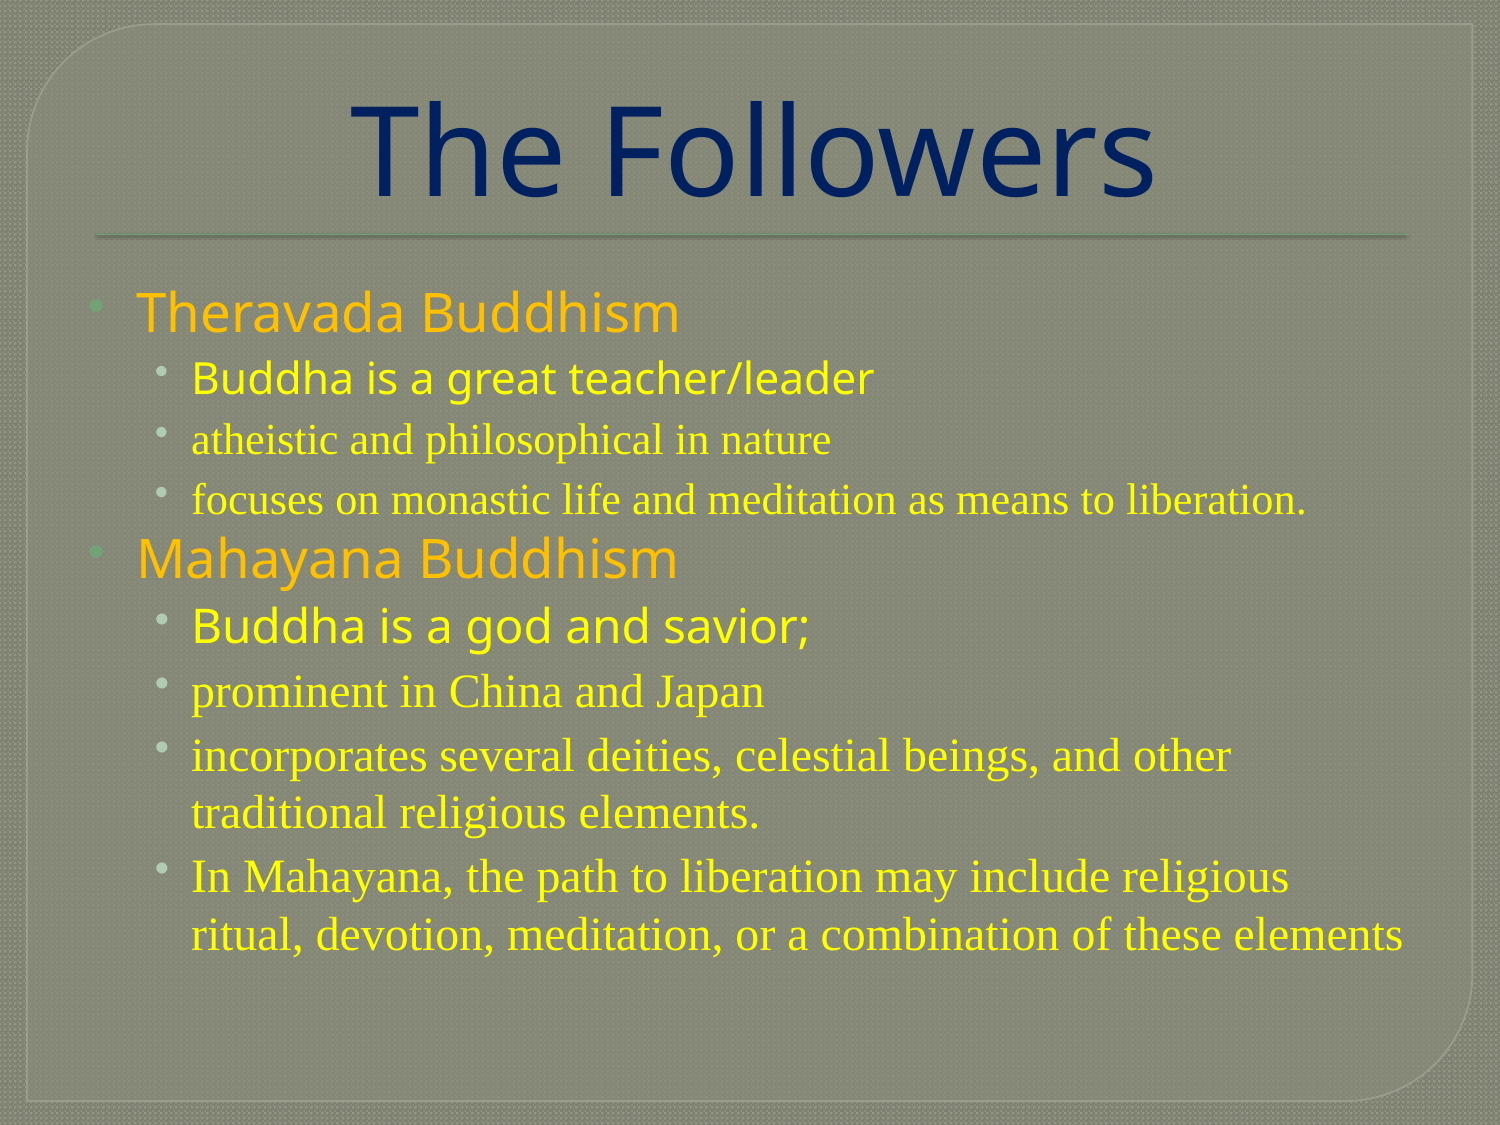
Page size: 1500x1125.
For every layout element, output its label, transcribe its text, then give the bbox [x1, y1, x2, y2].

list Theravada Buddhism Buddha is a great teacher/leader atheistic and philosophical in nature focuses on monastic life and meditation as means to liberation. Mahayana Buddhism Buddha is a god and savior; prominent in China and Japan incorporates several deities, celestial beings, and other traditional religious elements. In Mahayana, the path to liberation may include religious ritual, devotion, meditation, or a combination of these elements [75, 270, 1425, 1013]
title The Followers [75, 41, 1425, 230]
